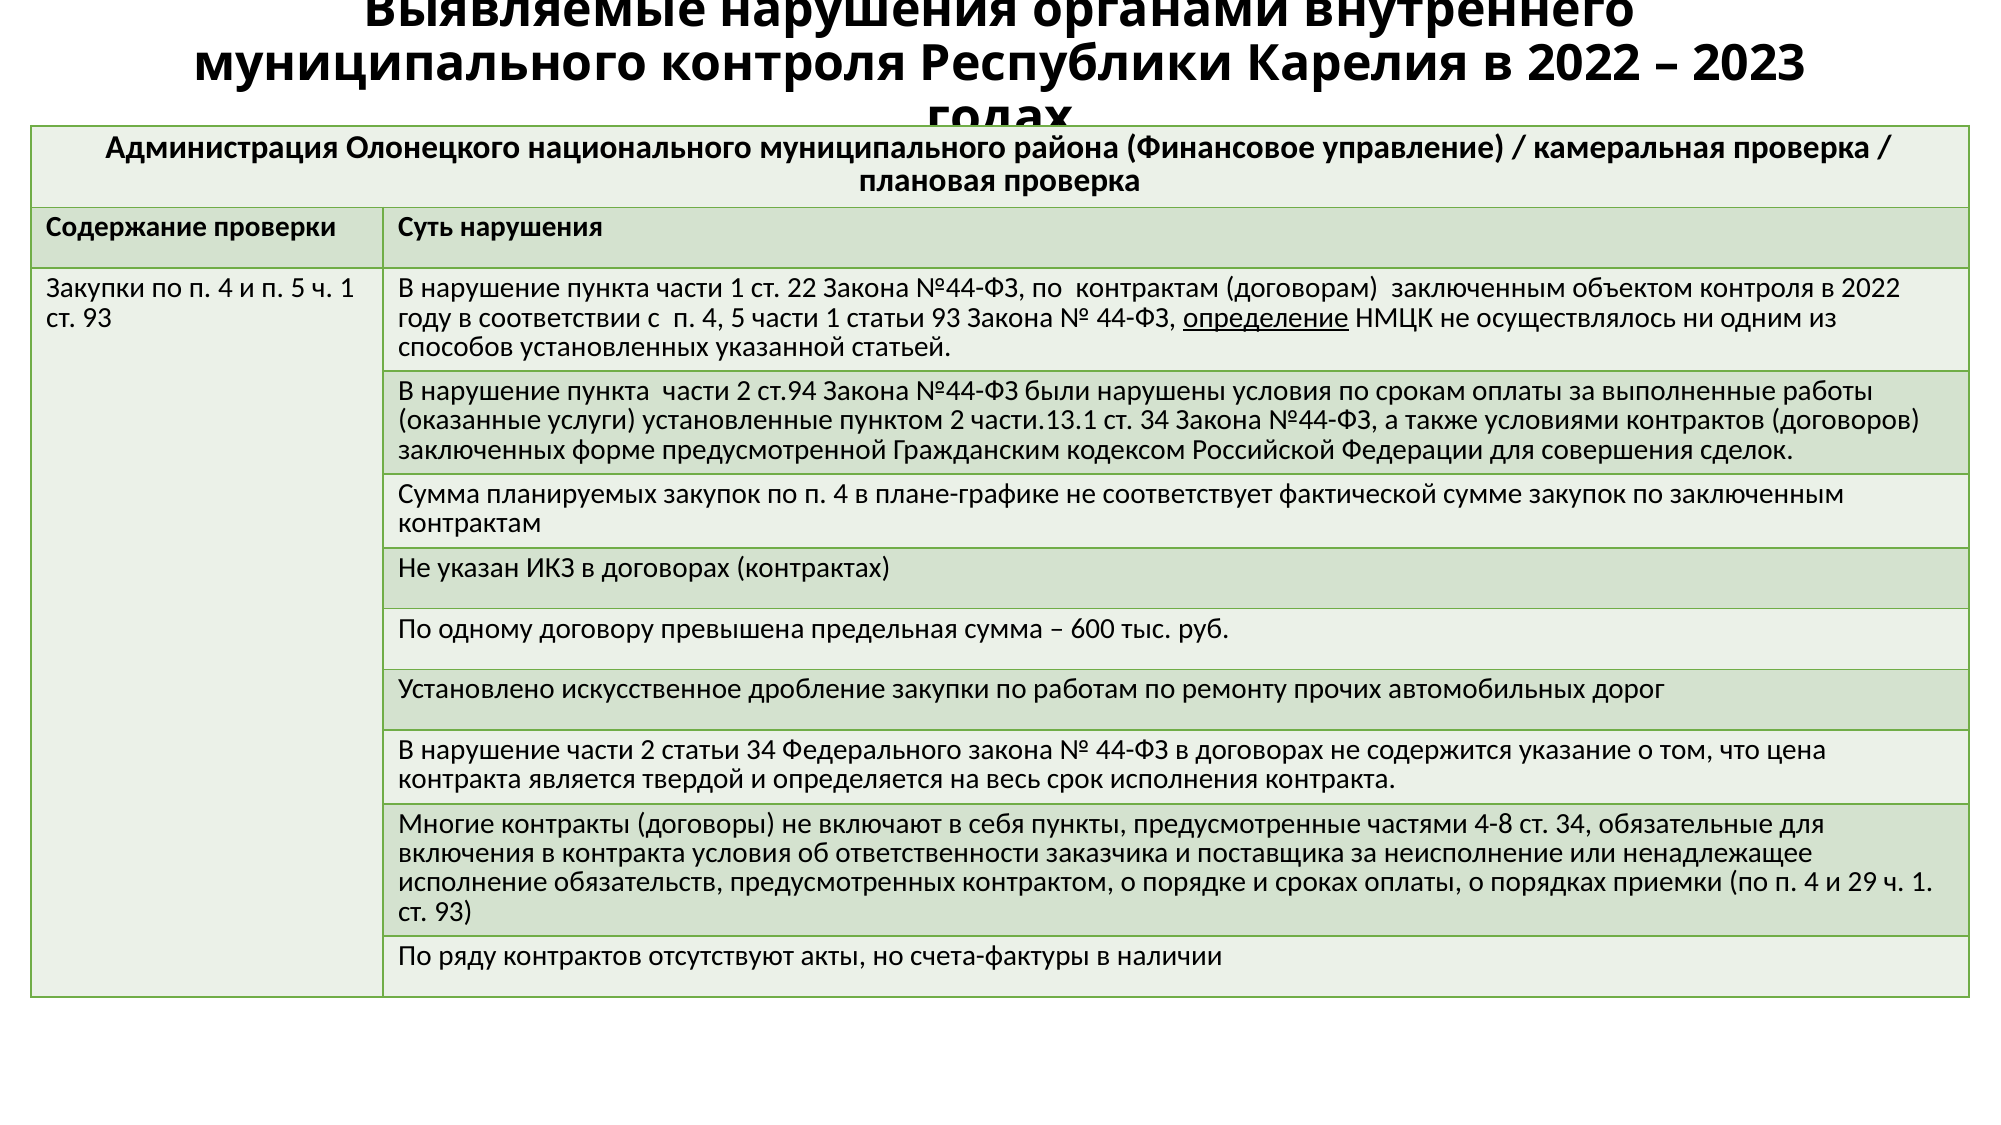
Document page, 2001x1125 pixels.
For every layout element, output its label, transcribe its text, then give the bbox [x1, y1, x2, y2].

table_cell По одному договору превышена предельная сумма – 600 тыс. руб. [384, 609, 1968, 669]
table_cell Установлено искусственное дробление закупки по работам по ремонту прочих автомобильных дорог [384, 670, 1968, 729]
table_cell В нарушение пункта части 2 ст.94 Закона №44-ФЗ были нарушены условия по срокам оплаты за выполненные работы (оказанные услуги) установленные пунктом 2 части.13.1 ст. 34 Закона №44-ФЗ, а также условиями контрактов (договоров) заключенных форме предусмотренной Гражданским кодексом Российской Федерации для совершения сделок. [384, 372, 1968, 473]
table_cell Не указан ИКЗ в договорах (контрактах) [384, 549, 1968, 608]
table_cell Многие контракты (договоры) не включают в себя пункты, предусмотренные частями 4-8 ст. 34, обязательные для включения в контракта условия об ответственности заказчика и поставщика за неисполнение или ненадлежащее исполнение обязательств, предусмотренных контрактом, о порядке и сроках оплаты, о порядках приемки (по п. 4 и 29 ч. 1. ст. 93) [384, 805, 1968, 935]
table_cell Закупки по п. 4 и п. 5 ч. 1 ст. 93 [32, 269, 382, 996]
title Выявляемые нарушения органами внутреннего муниципального контроля Республики Карелия в 2022 – 2023 годах [137, 16, 1863, 113]
table_cell Сумма планируемых закупок по п. 4 в плане-графике не соответствует фактической сумме закупок по заключенным контрактам [384, 475, 1968, 547]
table_cell В нарушение части 2 статьи 34 Федерального закона № 44-ФЗ в договорах не содержится указание о том, что цена контракта является твердой и определяется на весь срок исполнения контракта. [384, 731, 1968, 803]
table_header Администрация Олонецкого национального муниципального района (Финансовое управление) / камеральная проверка / плановая проверка [32, 127, 1968, 207]
table_cell По ряду контрактов отсутствуют акты, но счета-фактуры в наличии [384, 937, 1968, 996]
table_cell В нарушение пункта части 1 ст. 22 Закона №44-ФЗ, по контрактам (договорам) заключенным объектом контроля в 2022 году в соответствии с п. 4, 5 части 1 статьи 93 Закона № 44-ФЗ, определение НМЦК не осуществлялось ни одним из способов установленных указанной статьей. [384, 269, 1968, 370]
table_cell Суть нарушения [384, 208, 1968, 267]
table_cell Содержание проверки [32, 208, 382, 267]
